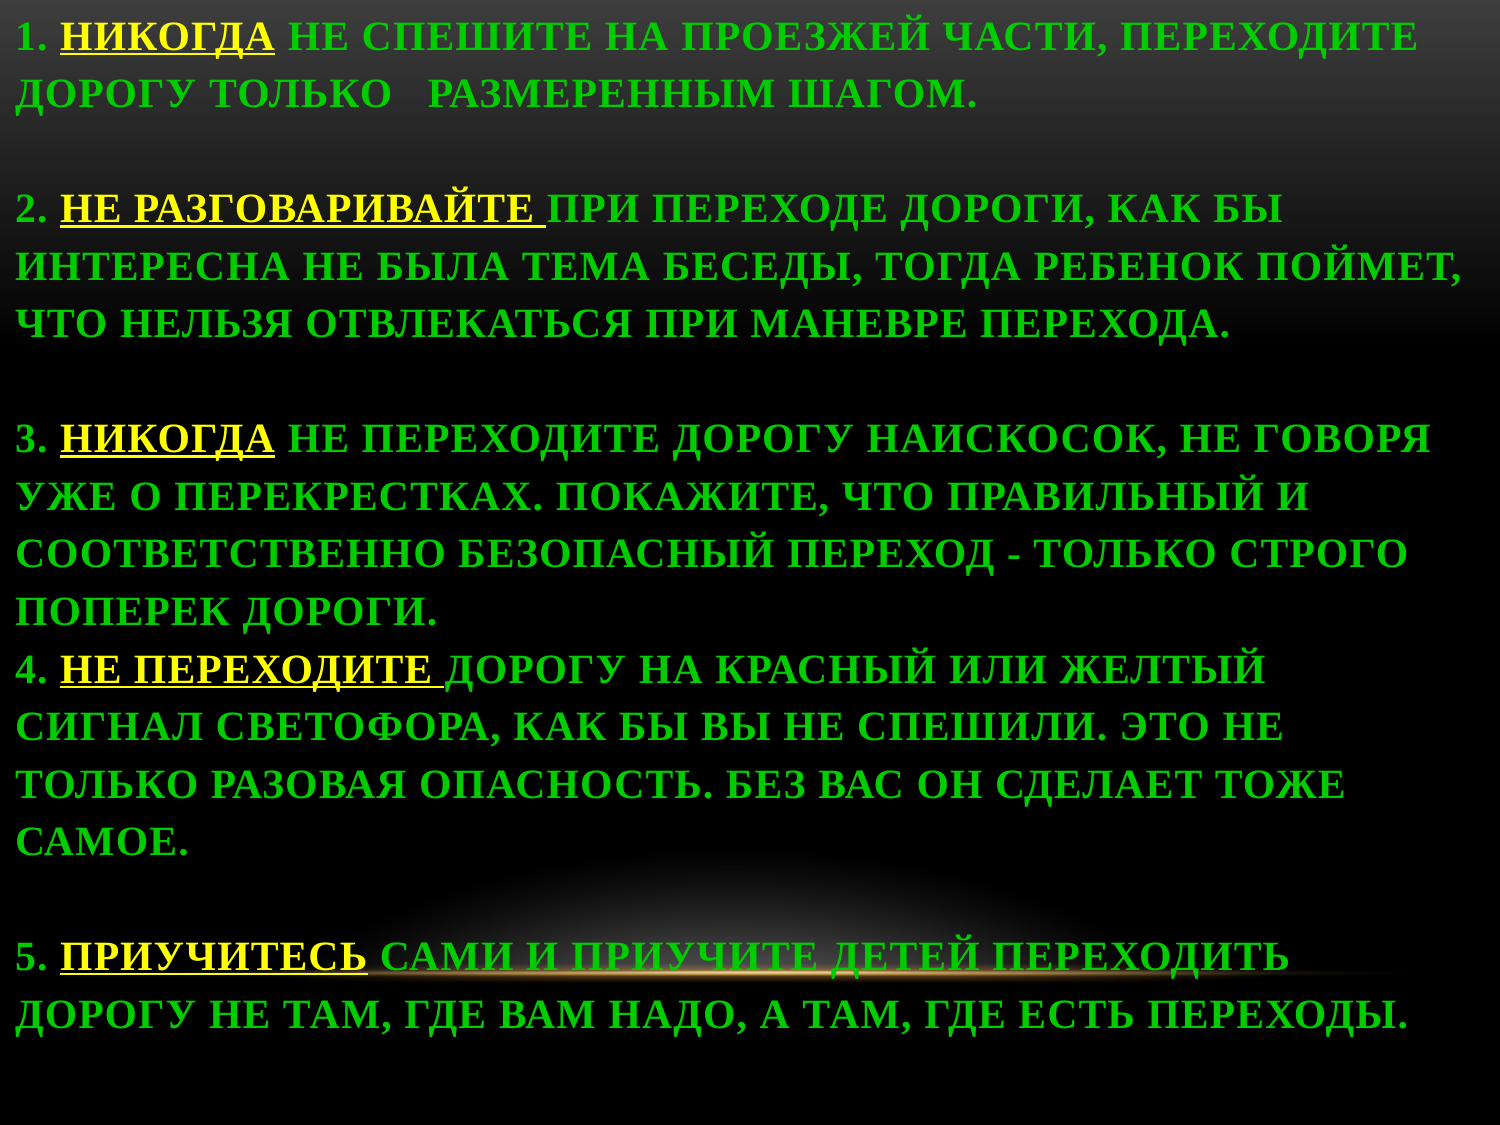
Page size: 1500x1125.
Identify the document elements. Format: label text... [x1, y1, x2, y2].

picture [0, 0, 1500, 1125]
title 1. Никогда не спешите на проезжей части, переходите дорогу только размеренным шагом. 2. Не разговаривайте при переходе дороги, как бы интересна не была тема беседы, тогда ребенок поймет, что нельзя отвлекаться при маневре перехода. 3. Никогда не переходите дорогу наискосок, не говоря уже о перекрестках. Покажите, что правильный и соответственно безопасный переход - только строго поперек дороги. 4. Не переходите дорогу на красный или желтый сигнал светофора, как бы Вы не спешили. Это не только разовая опасность. Без Вас он сделает тоже самое. 5. Приучитесь сами и приучите детей переходить дорогу не там, где Вам надо, а там, где есть переходы. [0, 45, 1483, 1094]
